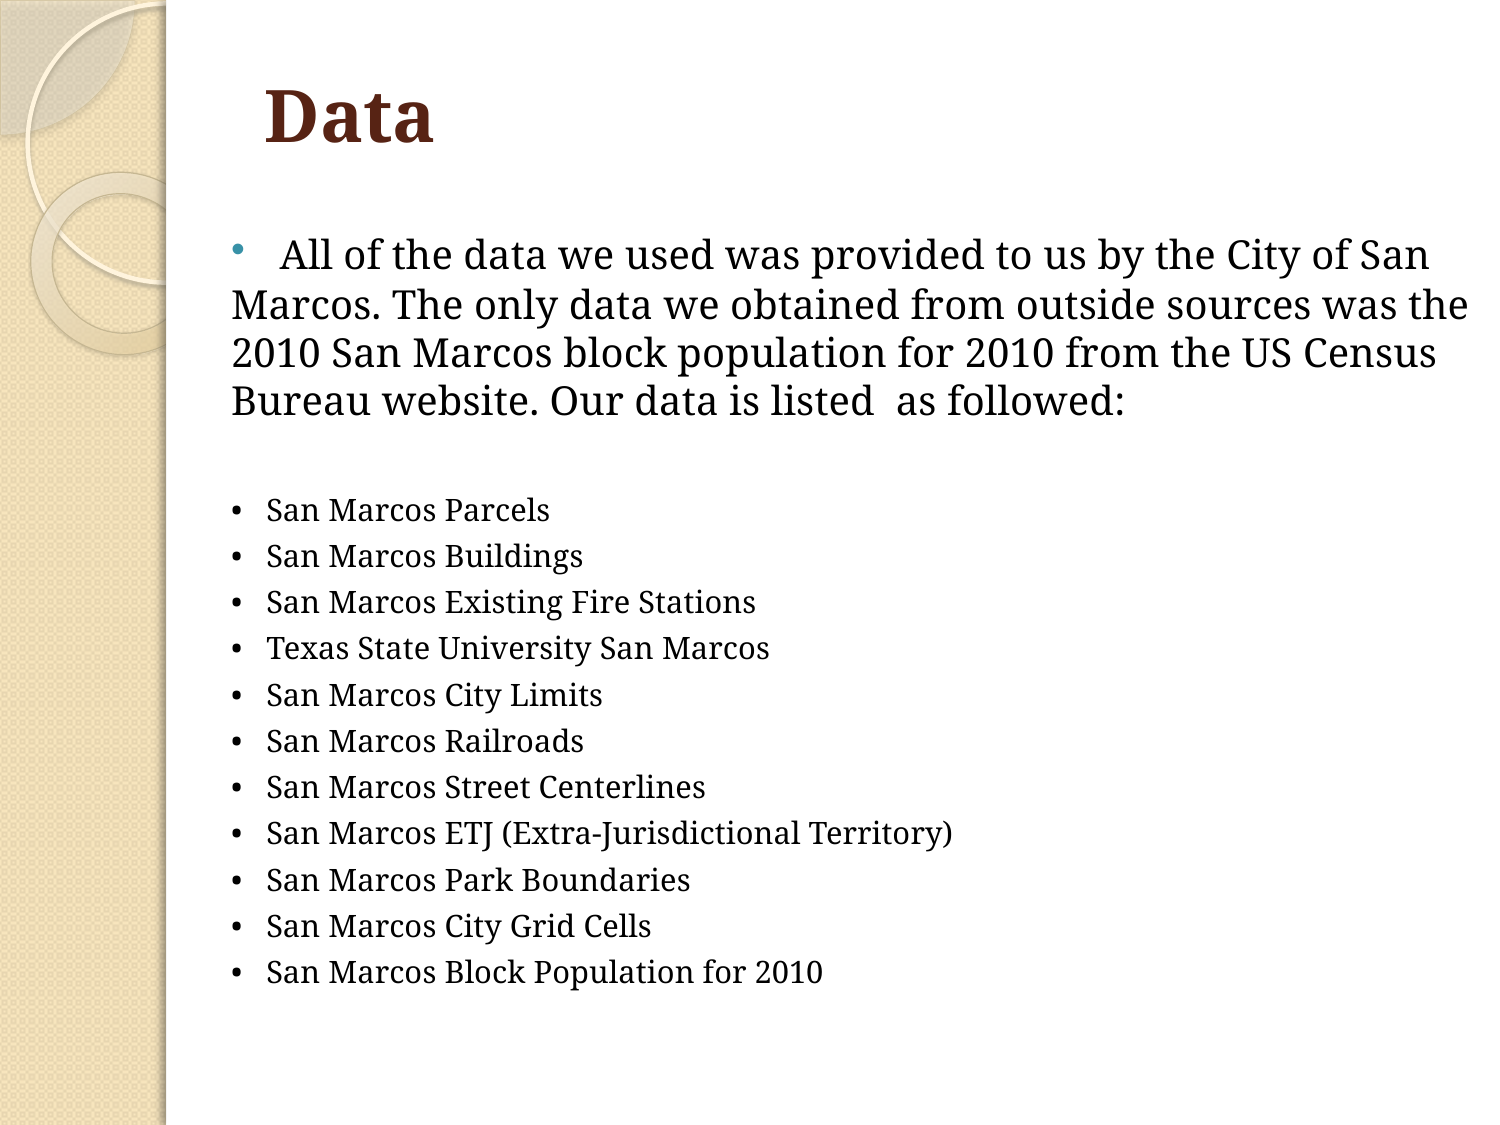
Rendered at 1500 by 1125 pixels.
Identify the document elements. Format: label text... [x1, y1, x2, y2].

title Data [249, 62, 1500, 212]
list All of the data we used was provided to us by the City of San Marcos. The only data we obtained from outside sources was the 2010 San Marcos block population for 2010 from the US Census Bureau website. Our data is listed as followed: • San Marcos Parcels • San Marcos Buildings • San Marcos Existing Fire Stations • Texas State University San Marcos • San Marcos City Limits • San Marcos Railroads • San Marcos Street Centerlines • San Marcos ETJ (Extra-Jurisdictional Territory) • San Marcos Park Boundaries • San Marcos City Grid Cells • San Marcos Block Population for 2010 [200, 212, 1500, 1000]
